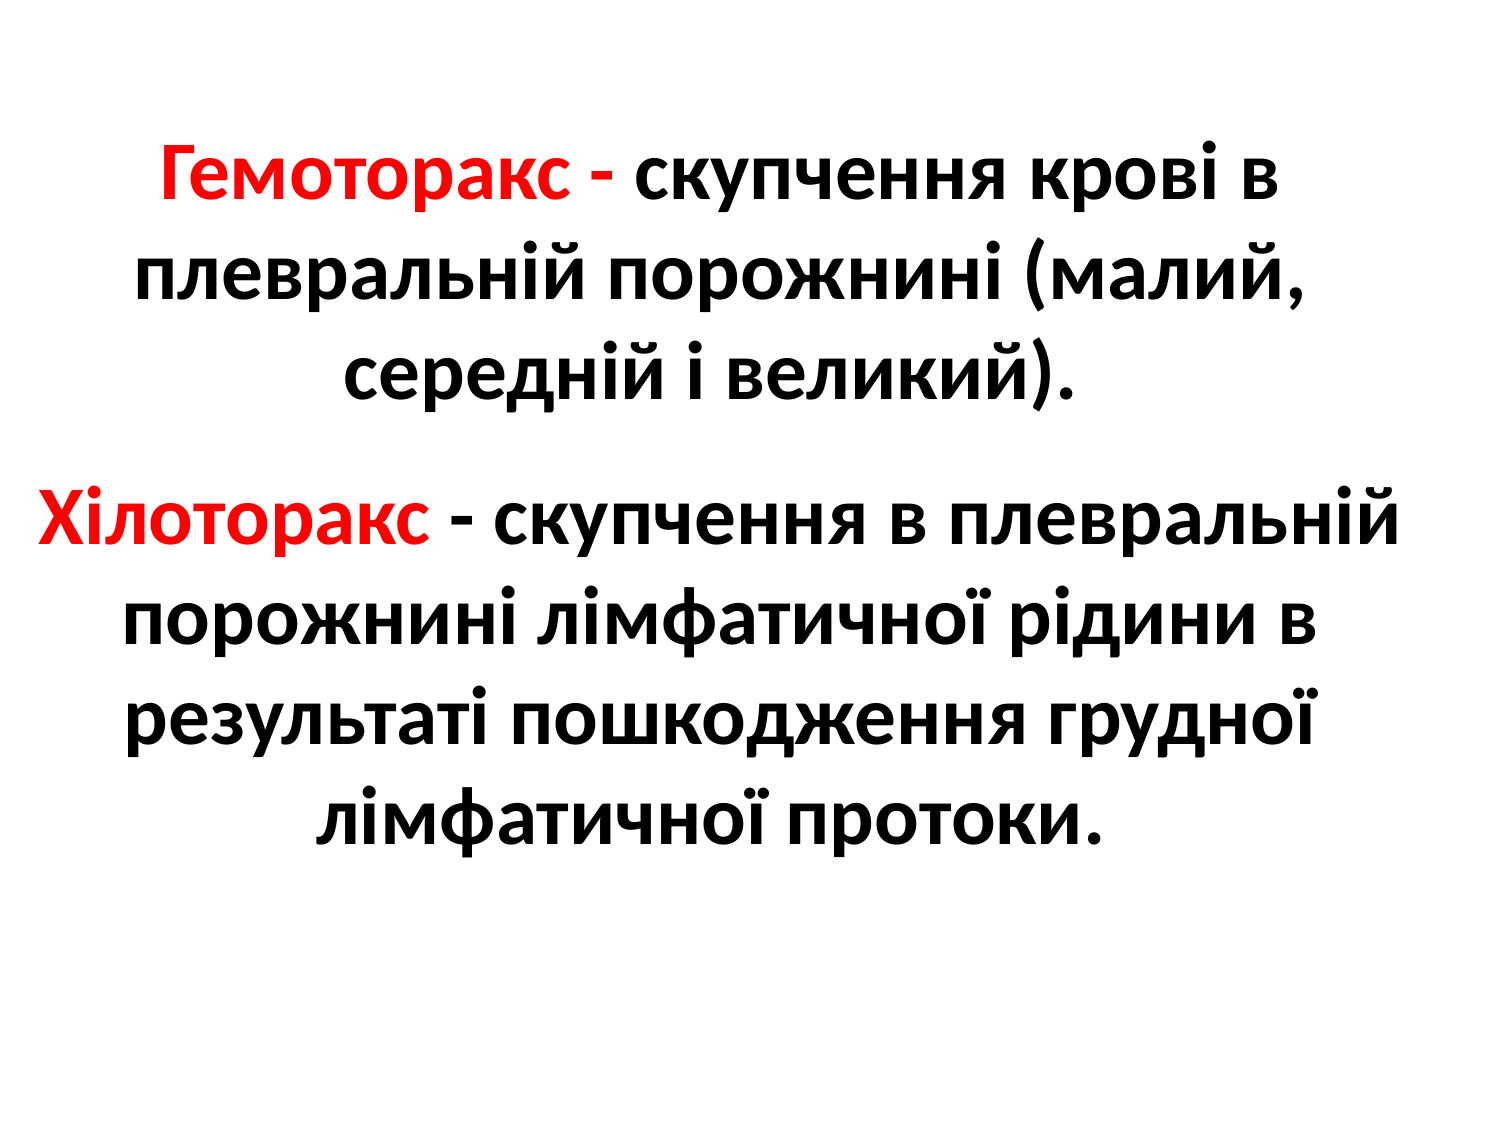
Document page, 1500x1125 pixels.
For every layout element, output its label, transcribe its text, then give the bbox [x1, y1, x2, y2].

text_box Гемоторакс - скупчення крові в плевральній порожнині (малий, середній і великий). Хілоторакс - скупчення в плевральній порожнині лімфатичної рідини в результаті пошкодження грудної лімфатичної протоки. [0, 316, 1442, 762]
